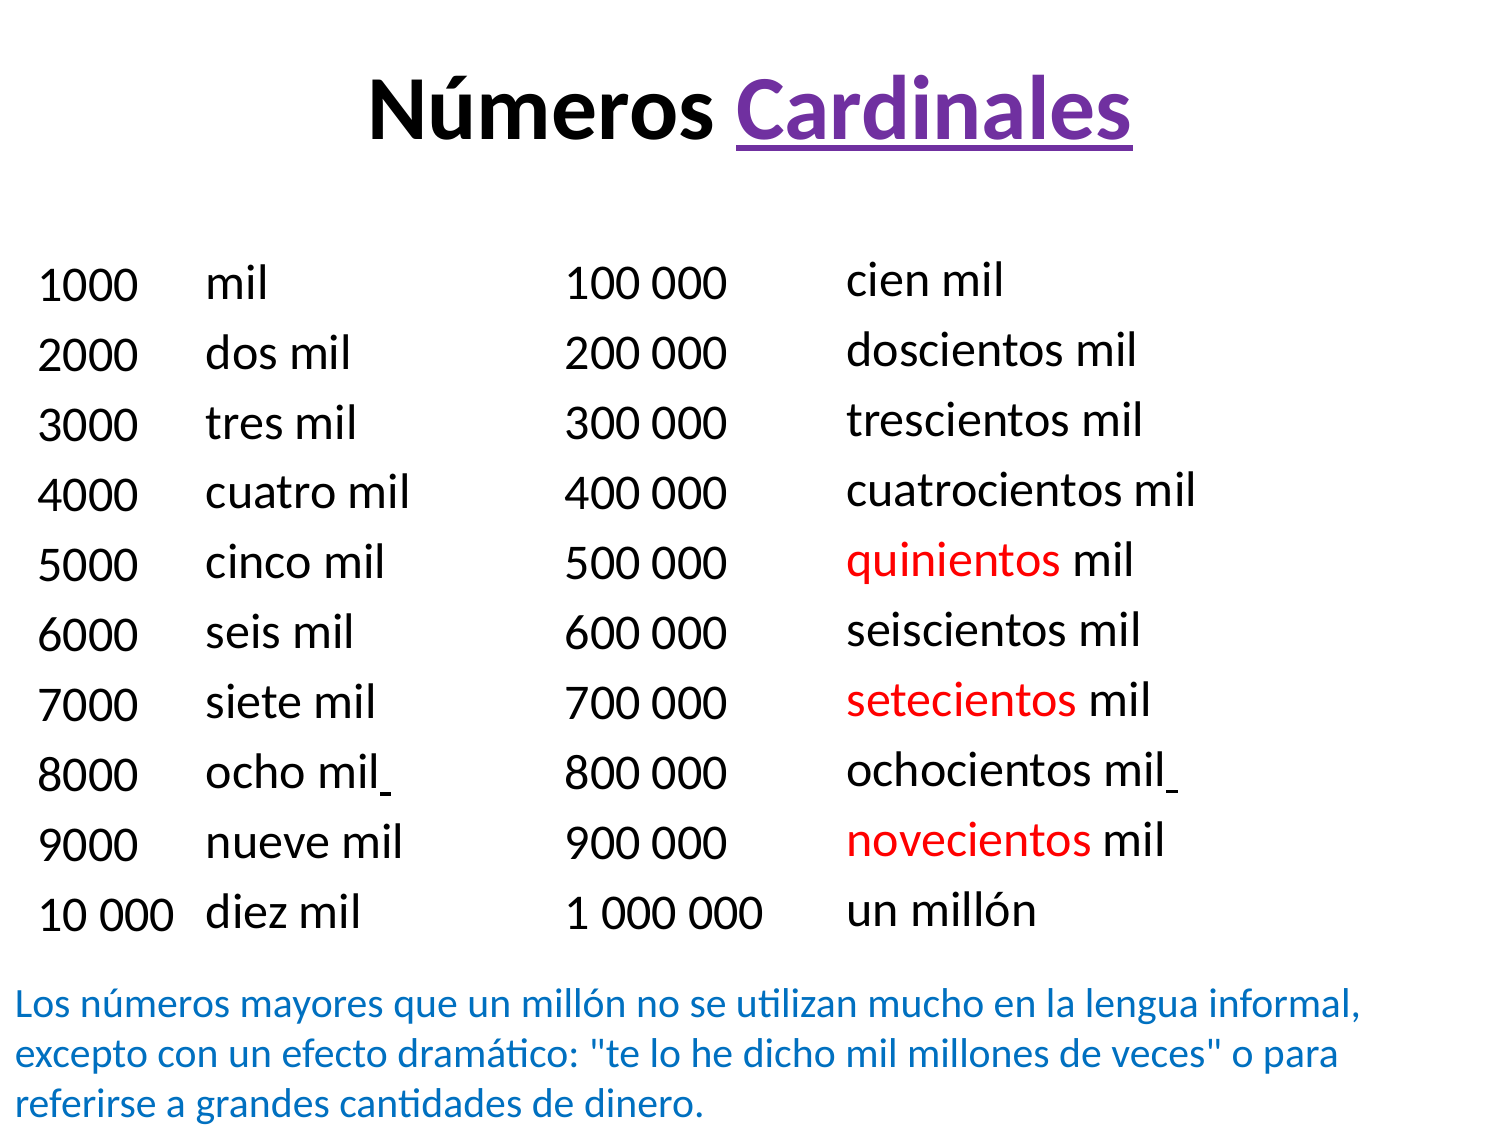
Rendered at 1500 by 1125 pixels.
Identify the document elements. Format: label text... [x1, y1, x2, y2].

text_box Los números mayores que un millón no se utilizan mucho en la lengua informal, excepto con un efecto dramático: "te lo he dicho mil millones de veces" o para referirse a grandes cantidades de dinero. [0, 968, 1500, 1125]
text_box 100 000 200 000 300 000 400 000 500 000 600 000 700 000 800 000 900 000 1 000 000 [549, 242, 831, 968]
title Números Cardinales [75, 8, 1425, 197]
text_box 1000 2000 3000 4000 5000 6000 7000 8000 9000 10 000 [22, 244, 190, 968]
text_box mil dos mil tres mil cuatro mil cinco mil seis mil siete mil ocho mil nueve mil diez mil [190, 241, 644, 968]
text_box cien mil doscientos mil trescientos mil cuatrocientos mil quinientos mil seiscientos mil setecientos mil ochocientos mil novecientos mil un millón [831, 239, 1284, 968]
